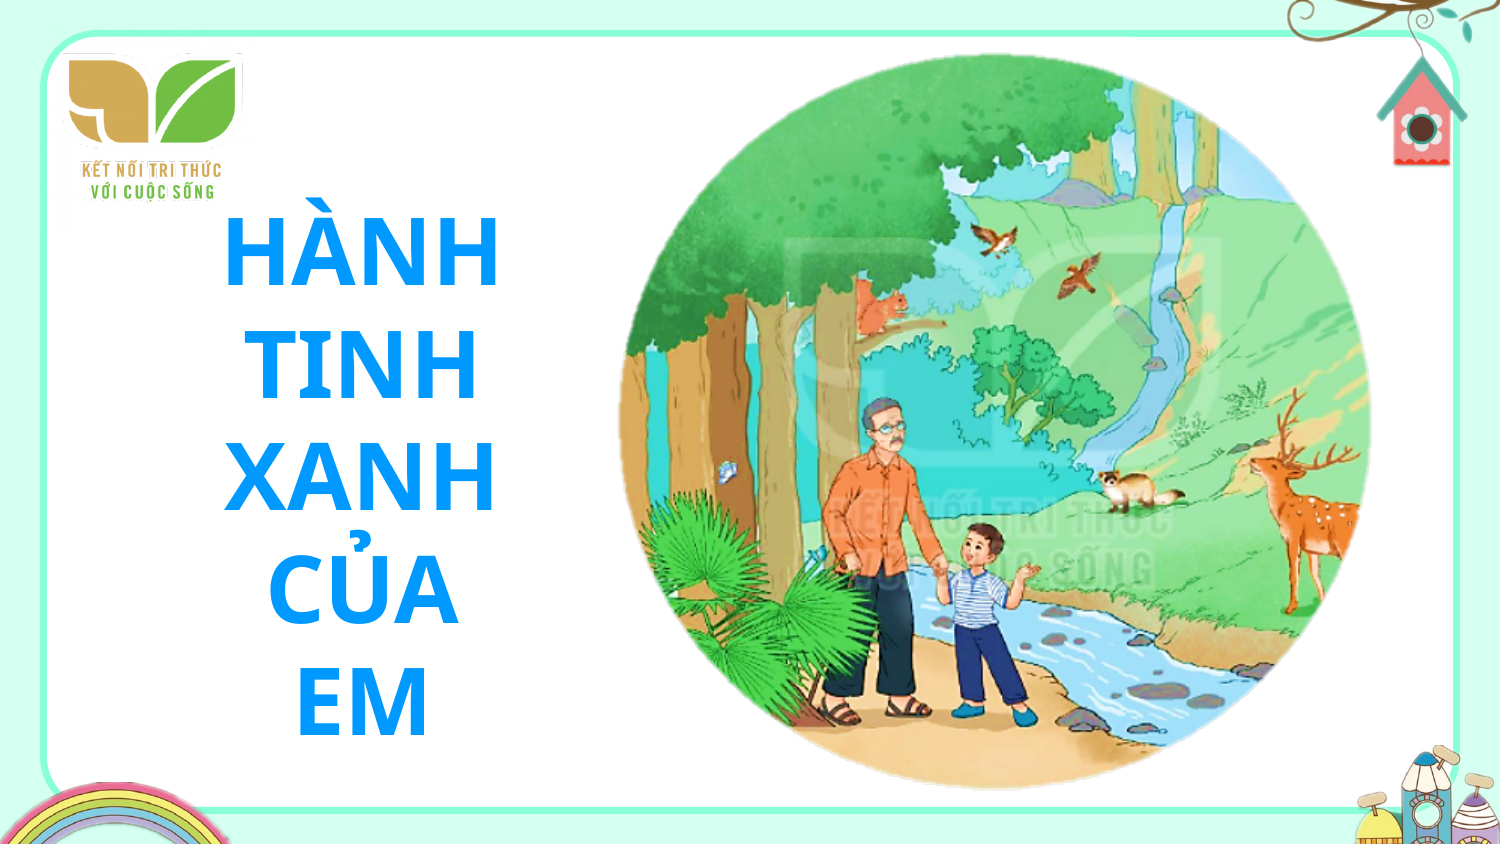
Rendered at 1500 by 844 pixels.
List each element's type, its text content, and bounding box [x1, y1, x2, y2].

picture [0, 781, 252, 844]
picture [46, 21, 258, 233]
picture [599, 0, 1500, 844]
text_box HÀNH TINH XANH CỦA EM [187, 184, 538, 762]
